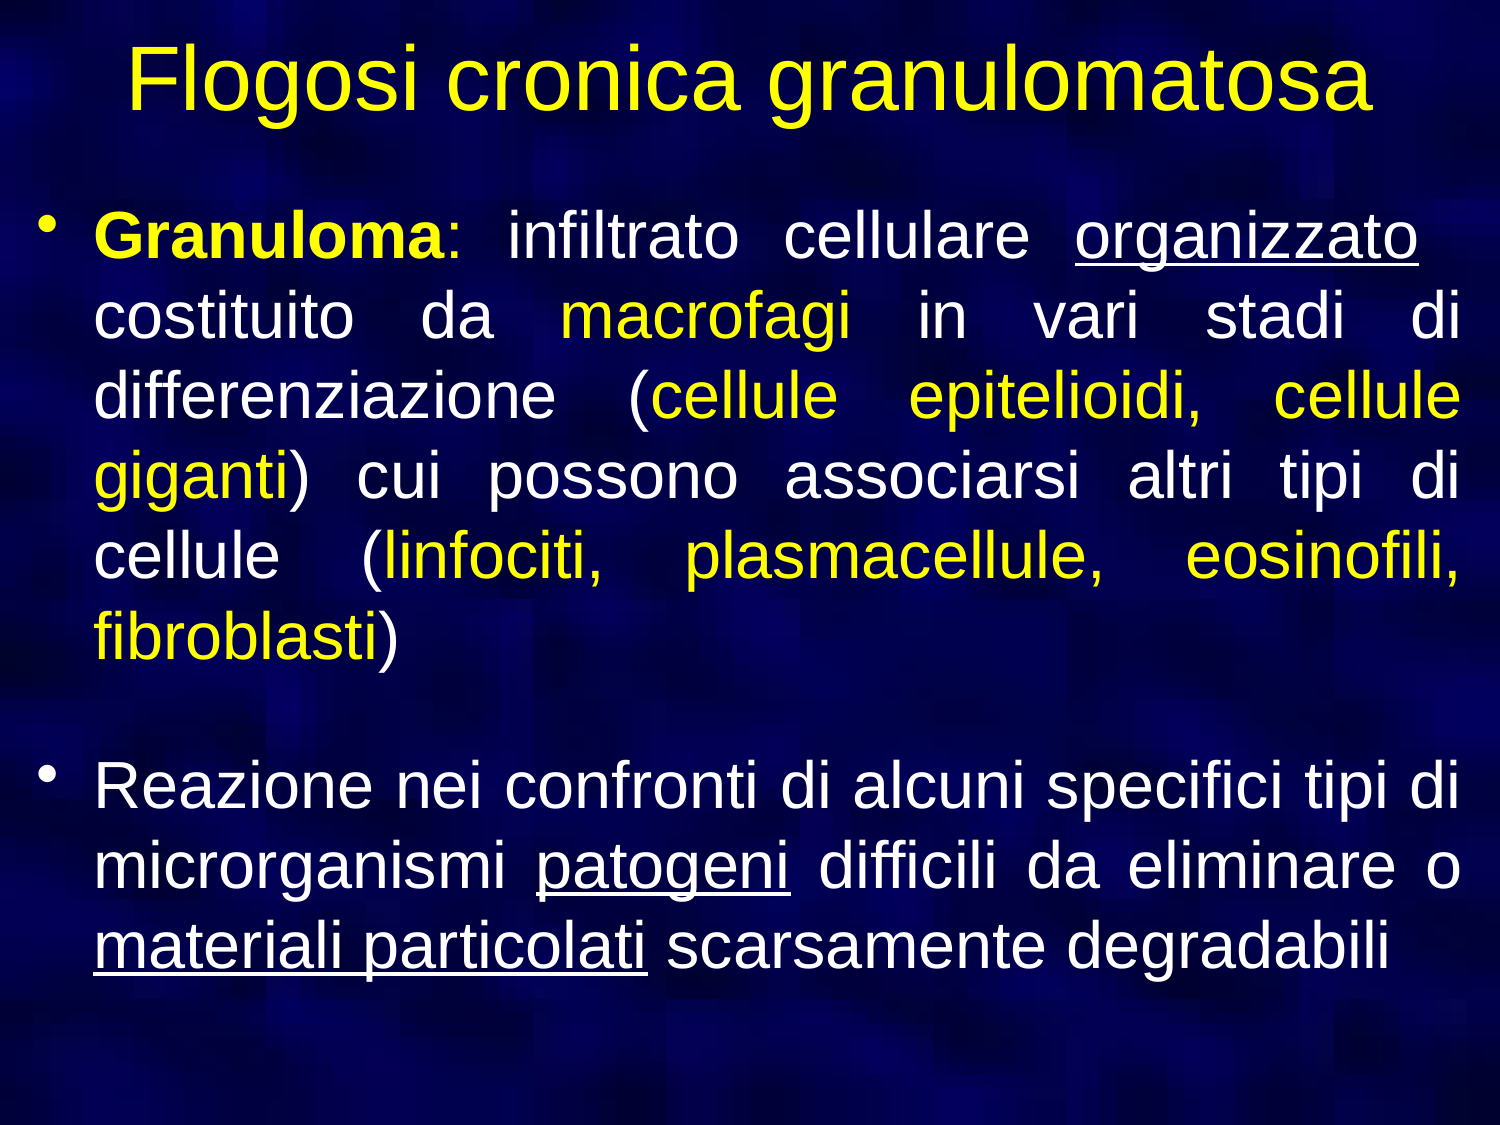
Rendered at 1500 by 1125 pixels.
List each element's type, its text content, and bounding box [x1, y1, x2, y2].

picture [0, 0, 1500, 1125]
list Granuloma: infiltrato cellulare organizzato costituito da macrofagi in vari stadi di differenziazione (cellule epitelioidi, cellule giganti) cui possono associarsi altri tipi di cellule (linfociti, plasmacellule, eosinofili, fibroblasti) Reazione nei confronti di alcuni specifici tipi di microrganismi patogeni difficili da eliminare o materiali particolati scarsamente degradabili [28, 184, 1472, 1048]
title Flogosi cronica granulomatosa [74, 9, 1426, 138]
